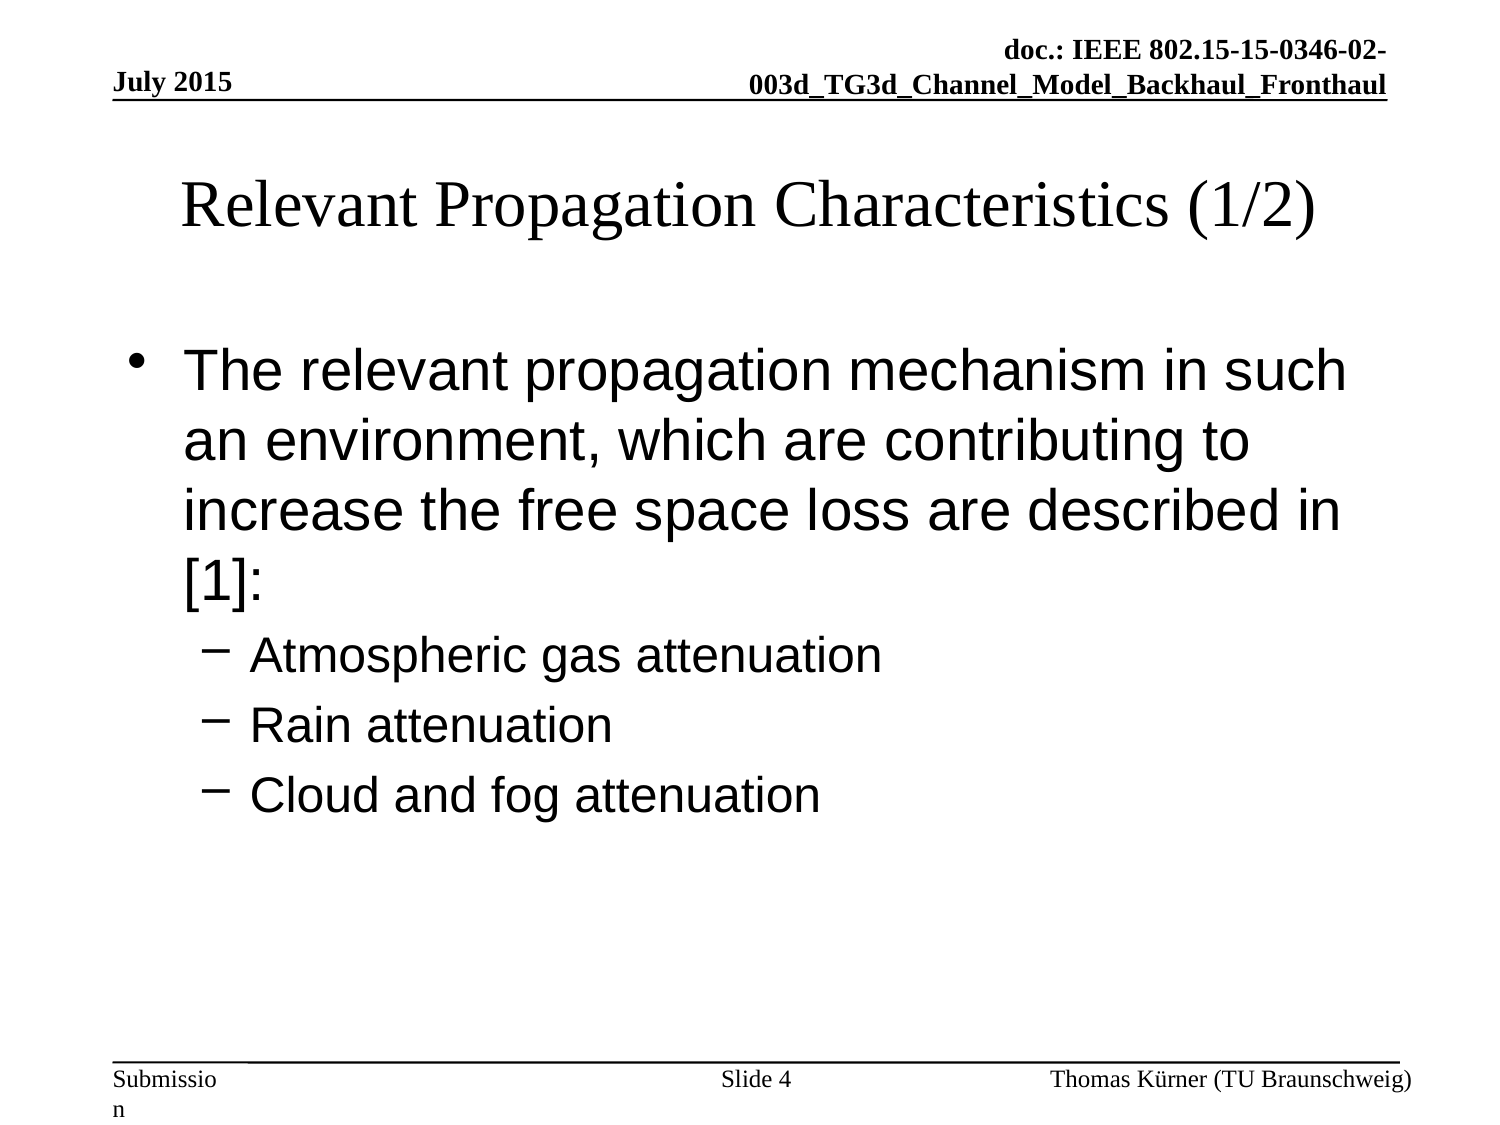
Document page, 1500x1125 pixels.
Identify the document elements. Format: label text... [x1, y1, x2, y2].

list The relevant propagation mechanism in such an environment, which are contributing to increase the free space loss are described in [1]: Atmospheric gas attenuation Rain attenuation Cloud and fog attenuation [112, 324, 1388, 1001]
slide_number Slide 4 [712, 1061, 800, 1093]
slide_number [112, 61, 376, 98]
title Relevant Propagation Characteristics (1/2) [112, 112, 1388, 288]
footer Thomas Kürner (TU Braunschweig) [899, 1061, 1413, 1093]
